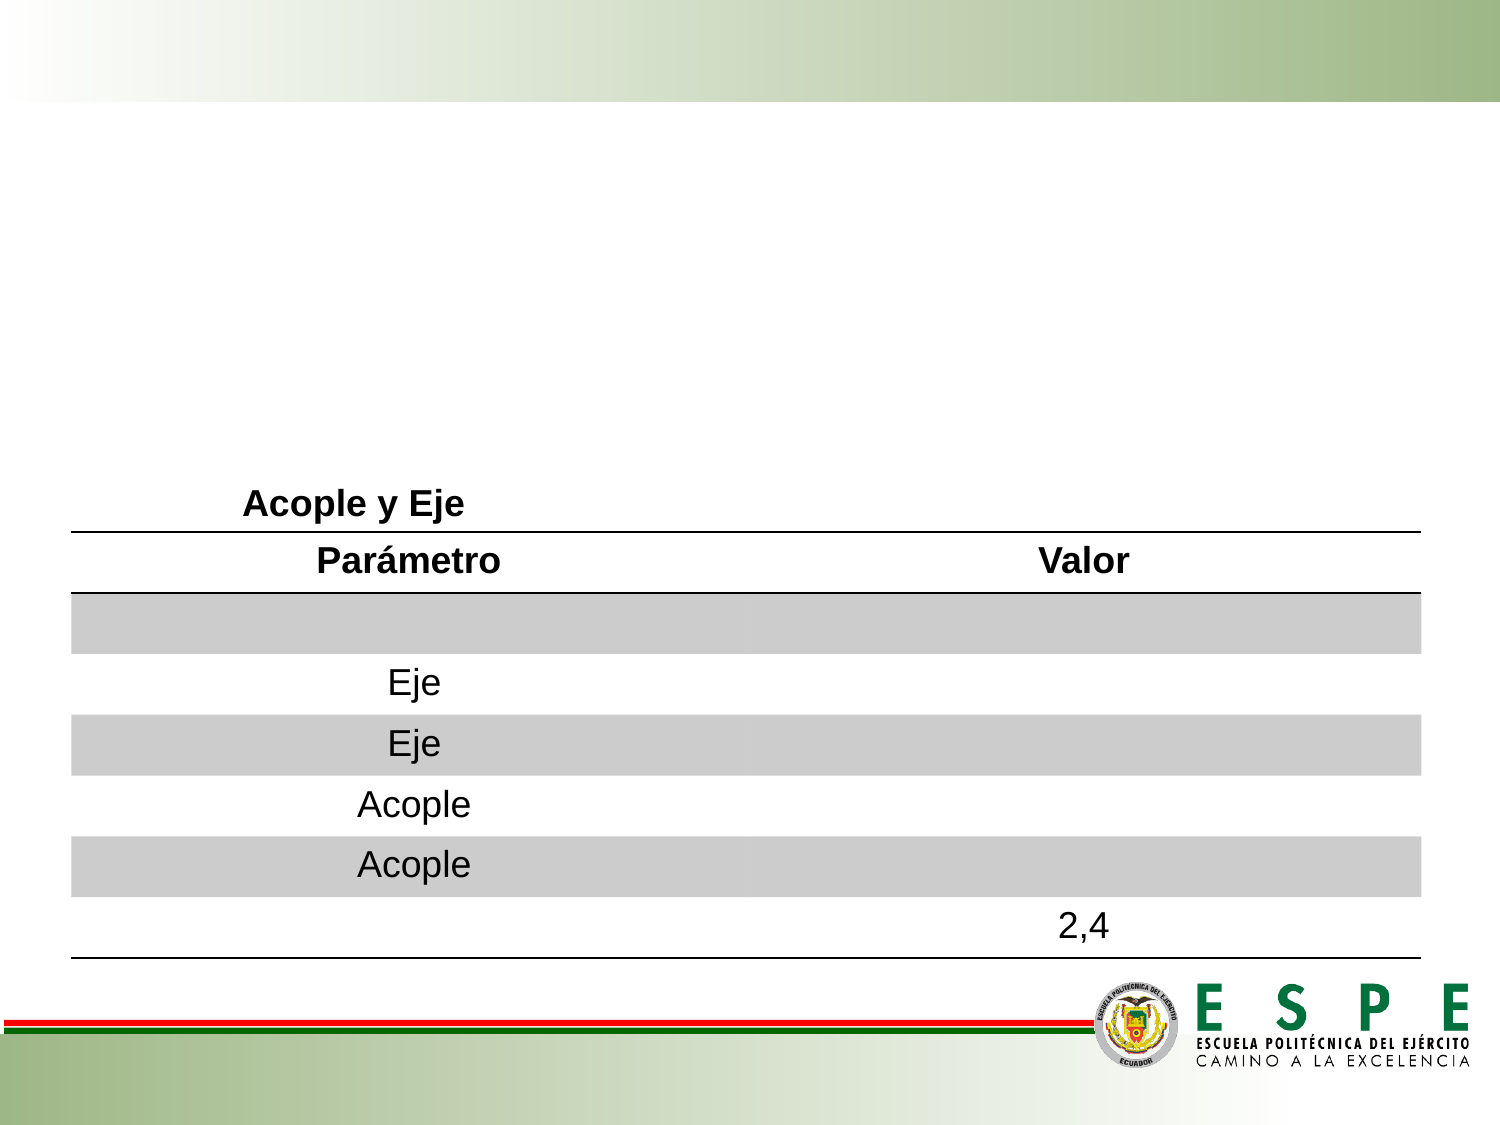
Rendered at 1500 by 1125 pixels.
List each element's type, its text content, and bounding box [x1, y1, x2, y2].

text_box Acople y Eje [2, 471, 481, 532]
picture [1057, 964, 1500, 1093]
